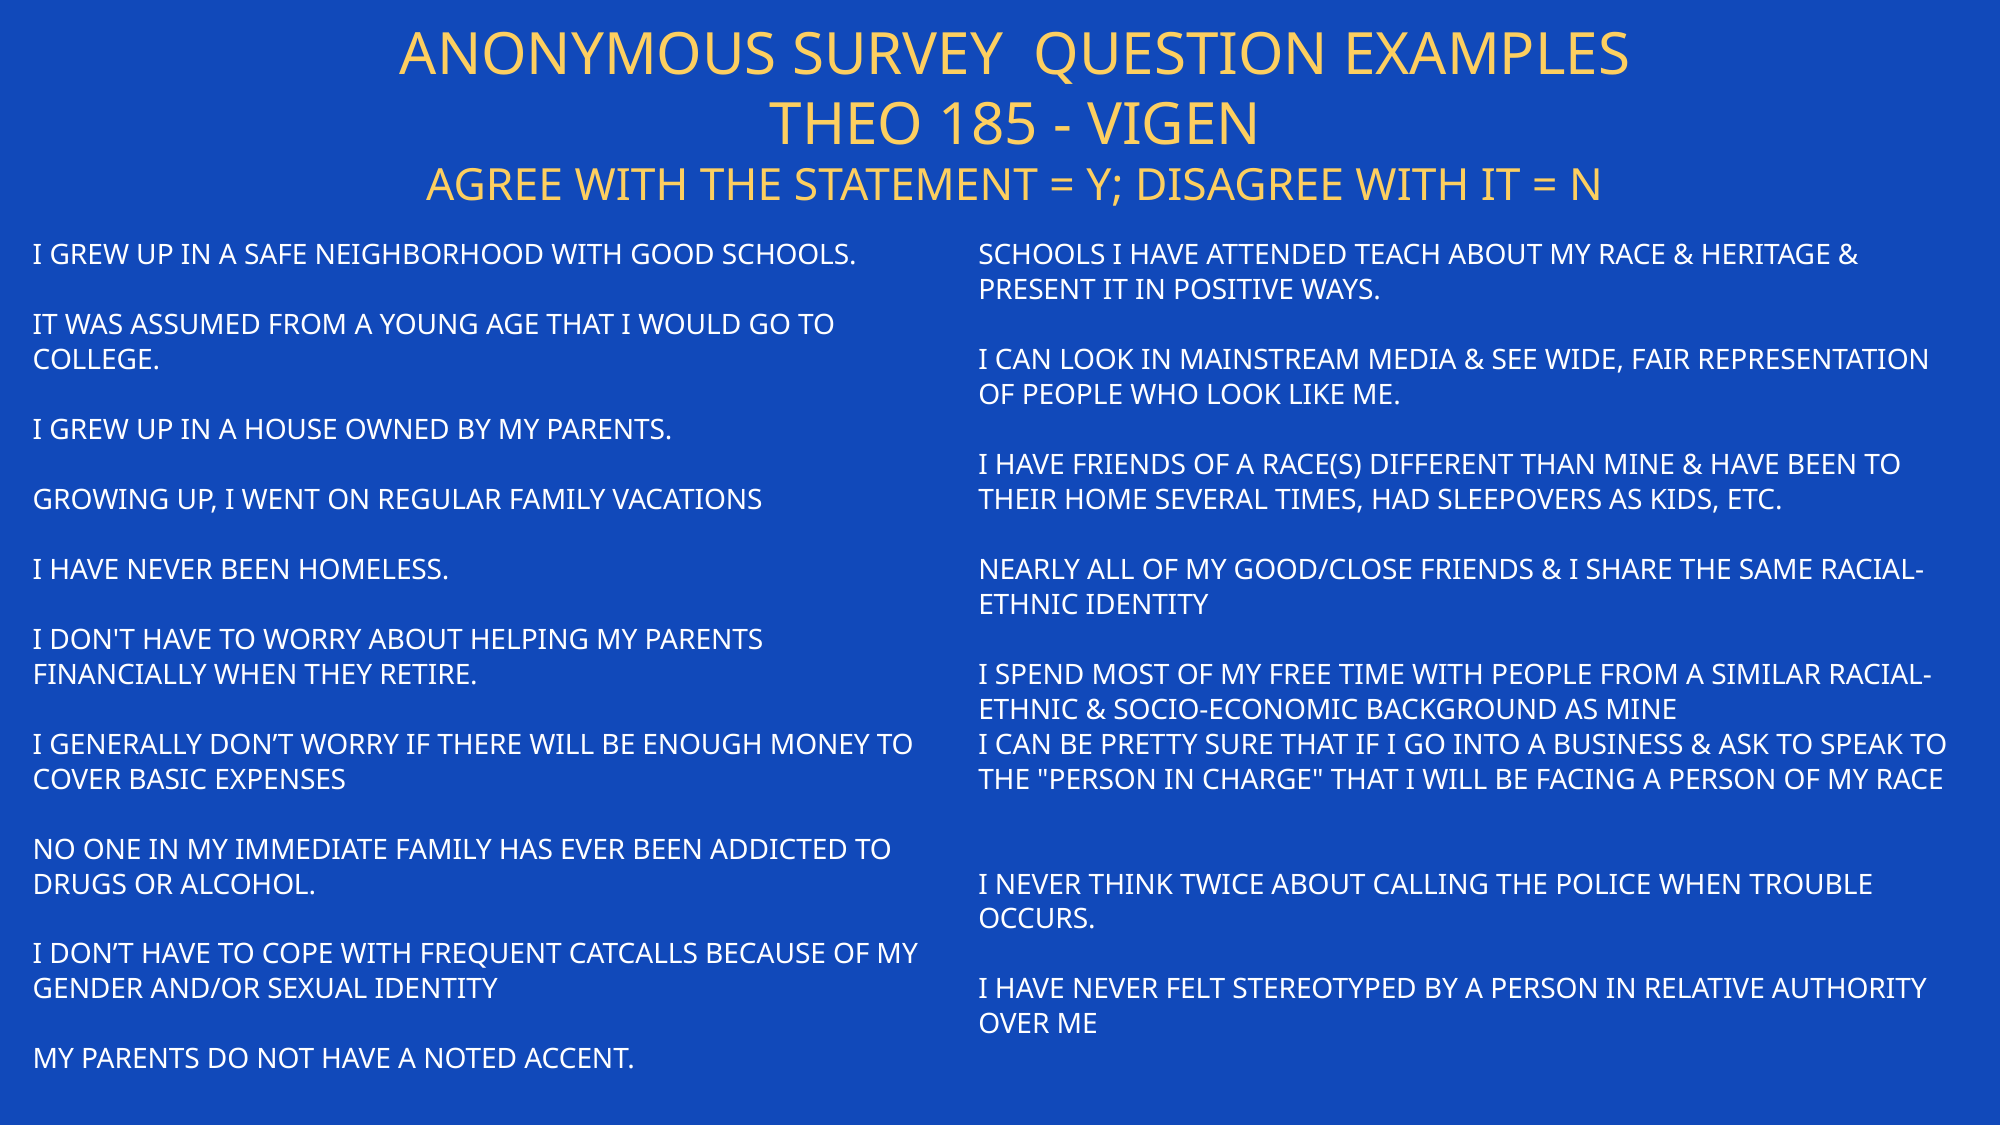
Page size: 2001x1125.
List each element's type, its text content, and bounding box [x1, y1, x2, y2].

text_box I GREW UP IN A SAFE NEIGHBORHOOD WITH GOOD SCHOOLS. IT WAS ASSUMED FROM A YOUNG AGE THAT I WOULD GO TO COLLEGE. I GREW UP IN A HOUSE OWNED BY MY PARENTS. GROWING UP, I WENT ON REGULAR FAMILY VACATIONS I HAVE NEVER BEEN HOMELESS. I DON'T HAVE TO WORRY ABOUT HELPING MY PARENTS FINANCIALLY WHEN THEY RETIRE. I GENERALLY DON’T WORRY IF THERE WILL BE ENOUGH MONEY TO COVER BASIC EXPENSES NO ONE IN MY IMMEDIATE FAMILY HAS EVER BEEN ADDICTED TO DRUGS OR ALCOHOL. I DON’T HAVE TO COPE WITH FREQUENT CATCALLS BECAUSE OF MY GENDER AND/OR SEXUAL IDENTITY MY PARENTS DO NOT HAVE A NOTED ACCENT. [32, 235, 943, 1075]
text_box ANONYMOUS SURVEY QUESTION EXAMPLES THEO 185 - VIGEN AGREE WITH THE STATEMENT = Y; DISAGREE WITH IT = N [58, 16, 1973, 210]
text_box SCHOOLS I HAVE ATTENDED TEACH ABOUT MY RACE & HERITAGE & PRESENT IT IN POSITIVE WAYS. I CAN LOOK IN MAINSTREAM MEDIA & SEE WIDE, FAIR REPRESENTATION OF PEOPLE WHO LOOK LIKE ME. I HAVE FRIENDS OF A RACE(S) DIFFERENT THAN MINE & HAVE BEEN TO THEIR HOME SEVERAL TIMES, HAD SLEEPOVERS AS KIDS, ETC. NEARLY ALL OF MY GOOD/CLOSE FRIENDS & I SHARE THE SAME RACIAL-ETHNIC IDENTITY I SPEND MOST OF MY FREE TIME WITH PEOPLE FROM A SIMILAR RACIAL-ETHNIC & SOCIO-ECONOMIC BACKGROUND AS MINE I CAN BE PRETTY SURE THAT IF I GO INTO A BUSINESS & ASK TO SPEAK TO THE "PERSON IN CHARGE" THAT I WILL BE FACING A PERSON OF MY RACE I NEVER THINK TWICE ABOUT CALLING THE POLICE WHEN TROUBLE OCCURS. I HAVE NEVER FELT STEREOTYPED BY A PERSON IN RELATIVE AUTHORITY OVER ME [978, 235, 1973, 1040]
